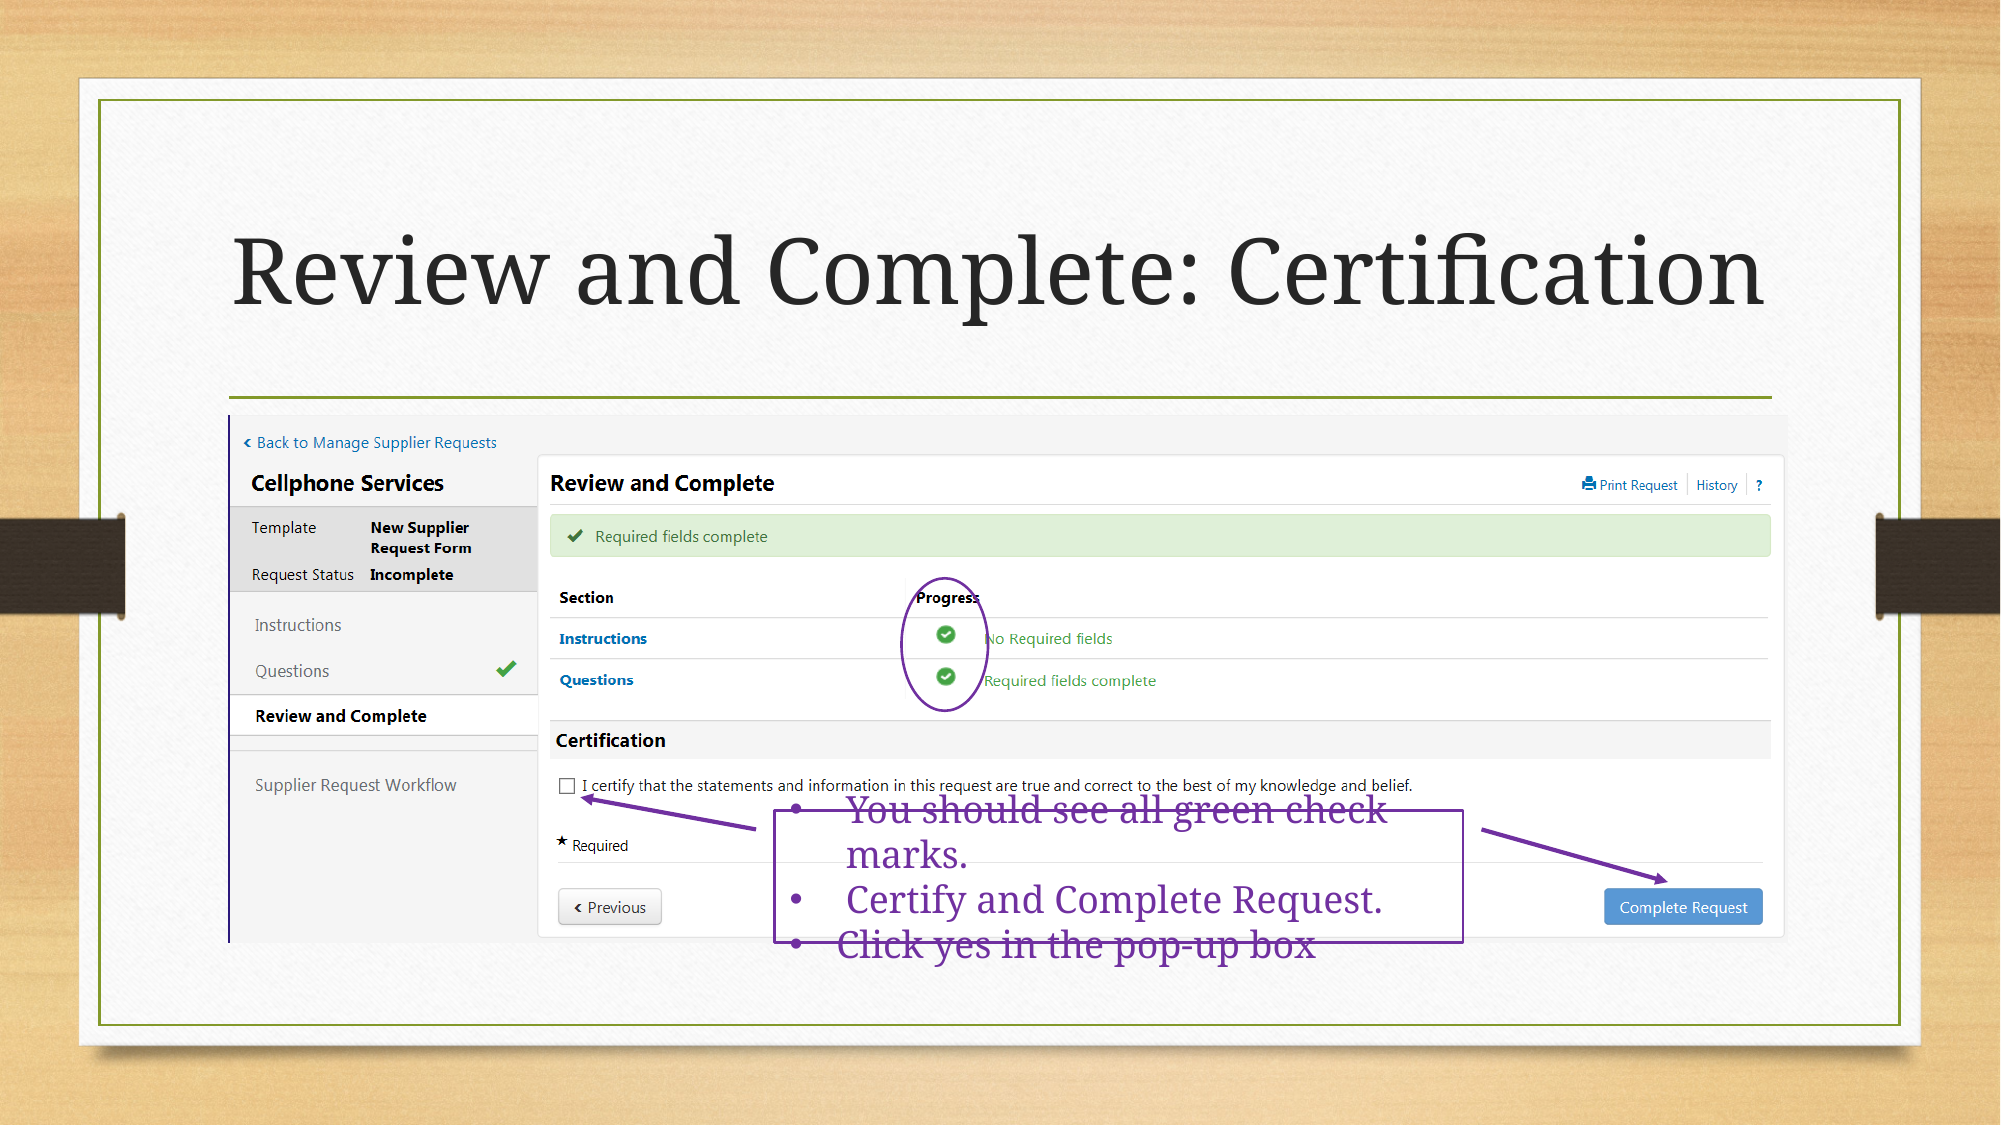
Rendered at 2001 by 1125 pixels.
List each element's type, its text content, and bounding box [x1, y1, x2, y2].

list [228, 415, 1788, 943]
title Review and Complete: Certification [212, 161, 1788, 375]
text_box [1481, 829, 1669, 883]
picture [0, 0, 2001, 1125]
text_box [580, 797, 757, 830]
